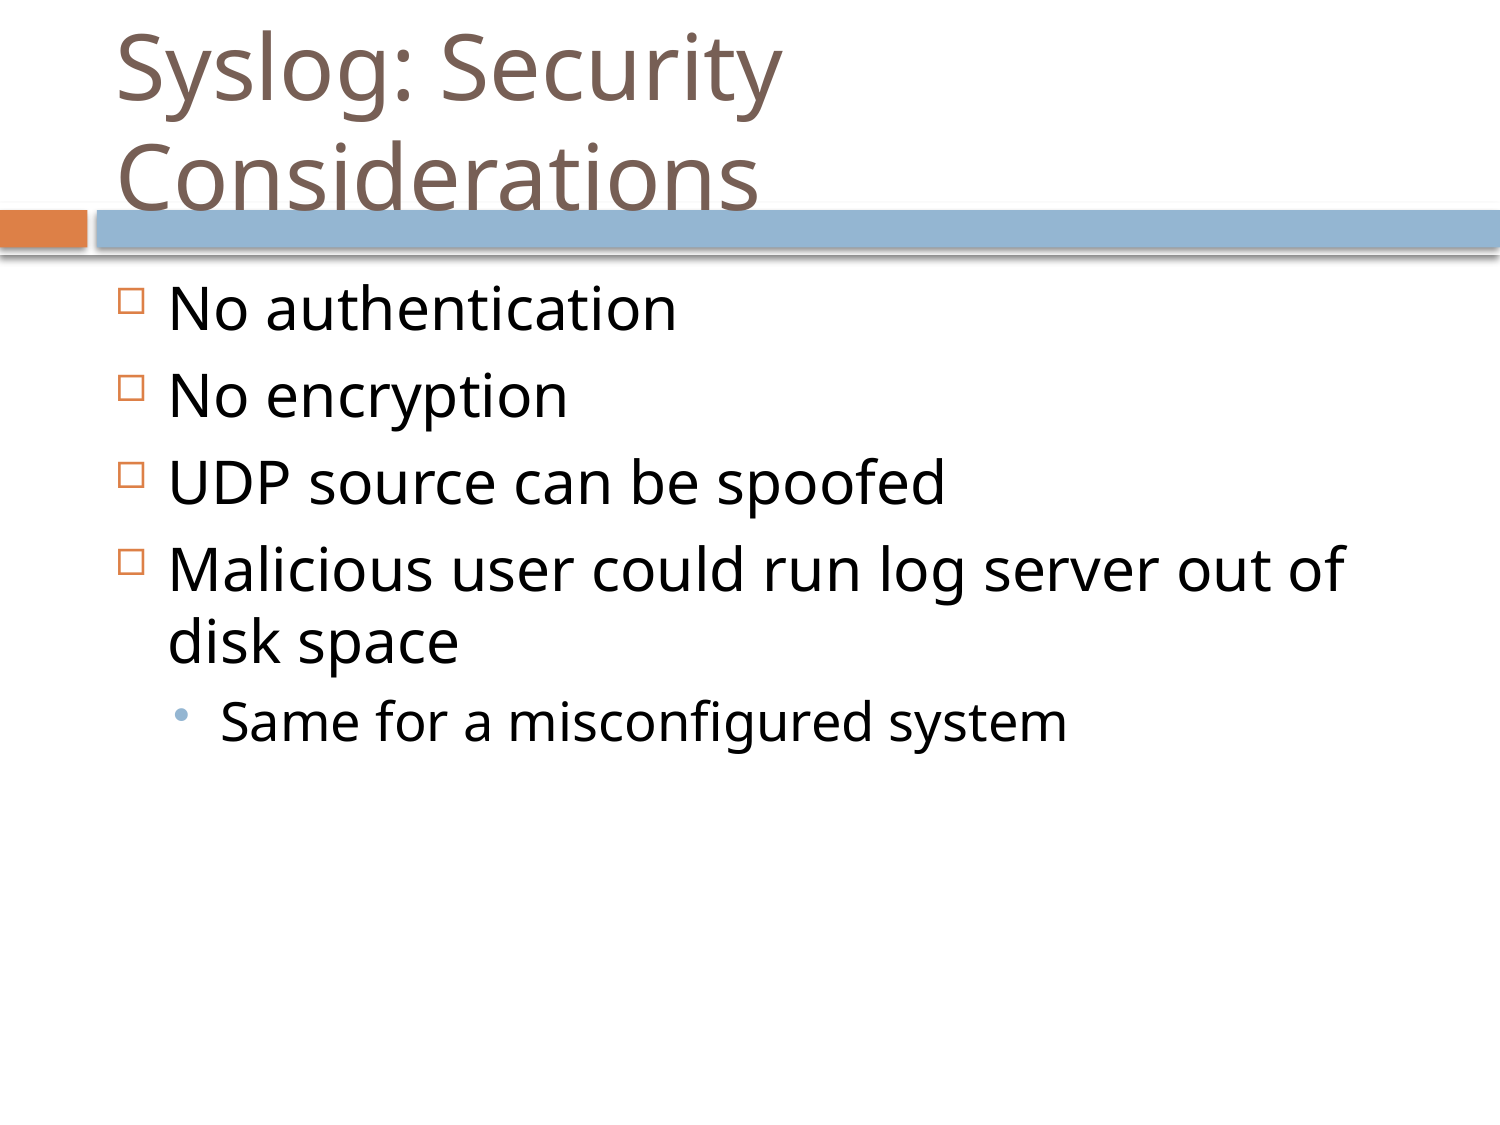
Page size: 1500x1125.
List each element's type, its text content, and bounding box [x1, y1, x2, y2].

list No authentication No encryption UDP source can be spoofed Malicious user could run log server out of disk space Same for a misconfigured system [100, 262, 1438, 1000]
title Syslog: Security Considerations [100, 37, 1438, 200]
